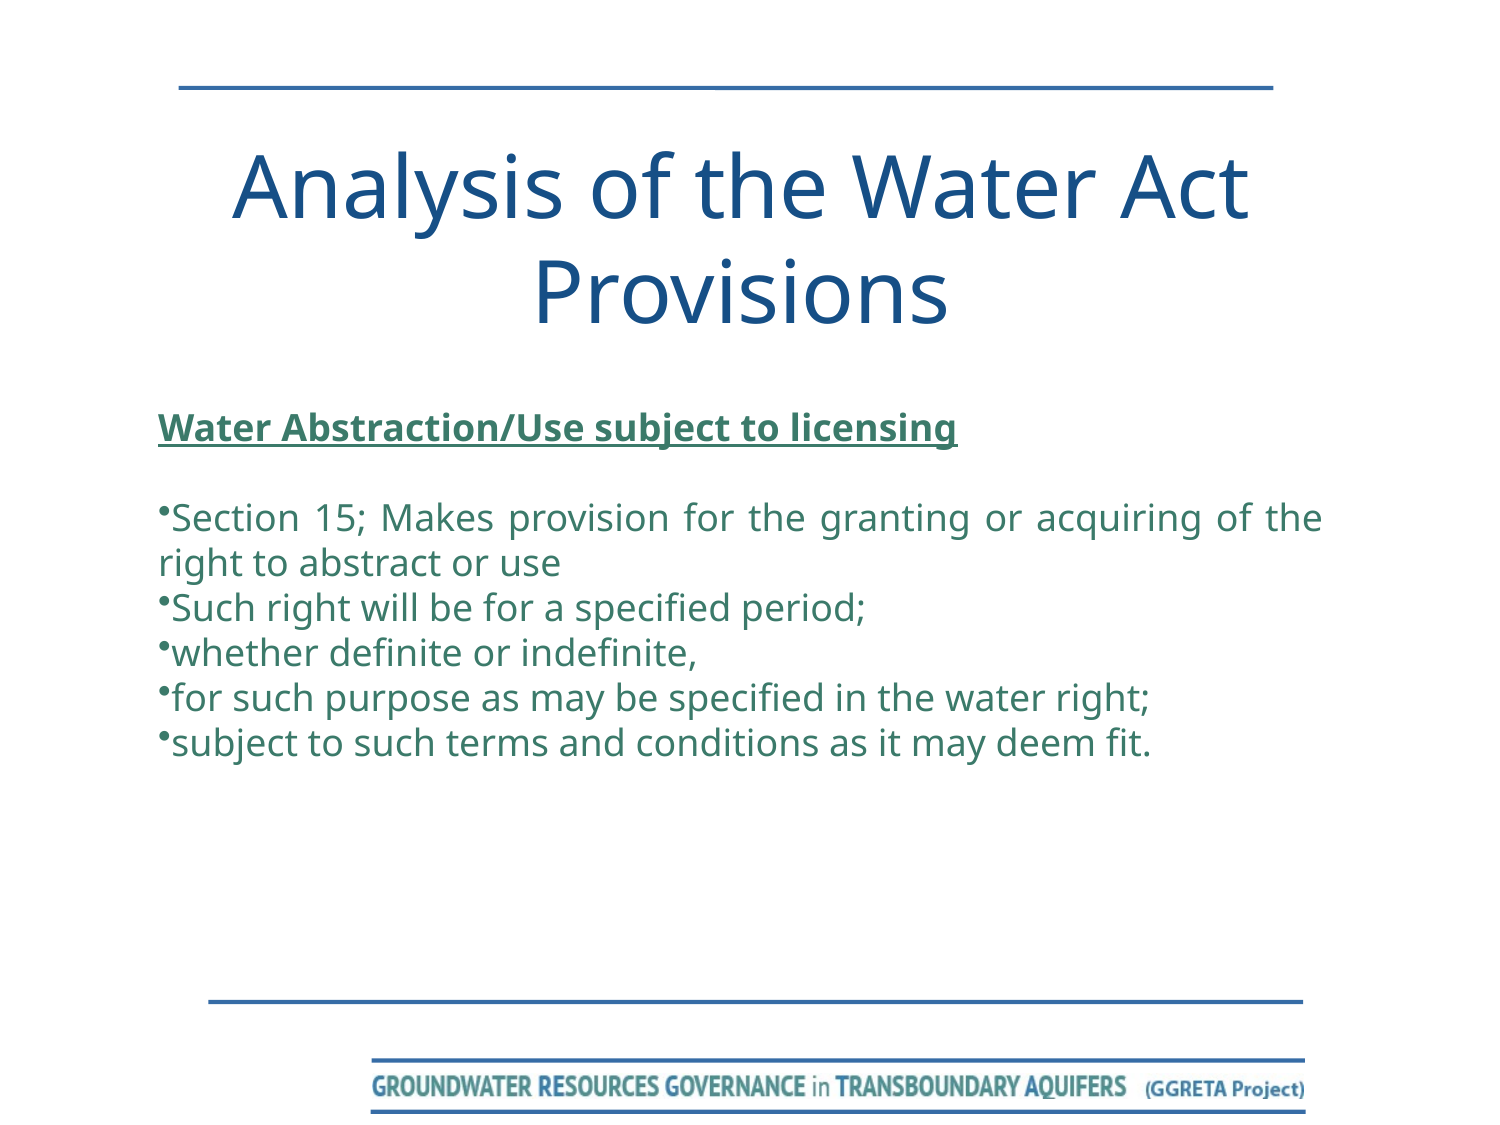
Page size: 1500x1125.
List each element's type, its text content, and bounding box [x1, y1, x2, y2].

picture [372, 1073, 1304, 1099]
text_box Analysis of the Water Act Provisions [152, 179, 1331, 236]
text_box Water Abstraction/Use subject to licensing Section 15; Makes provision for the granting or acquiring of the right to abstract or use Such right will be for a specified period; whether definite or indefinite, for such purpose as may be specified in the water right; subject to such terms and conditions as it may deem fit. [152, 236, 1331, 976]
